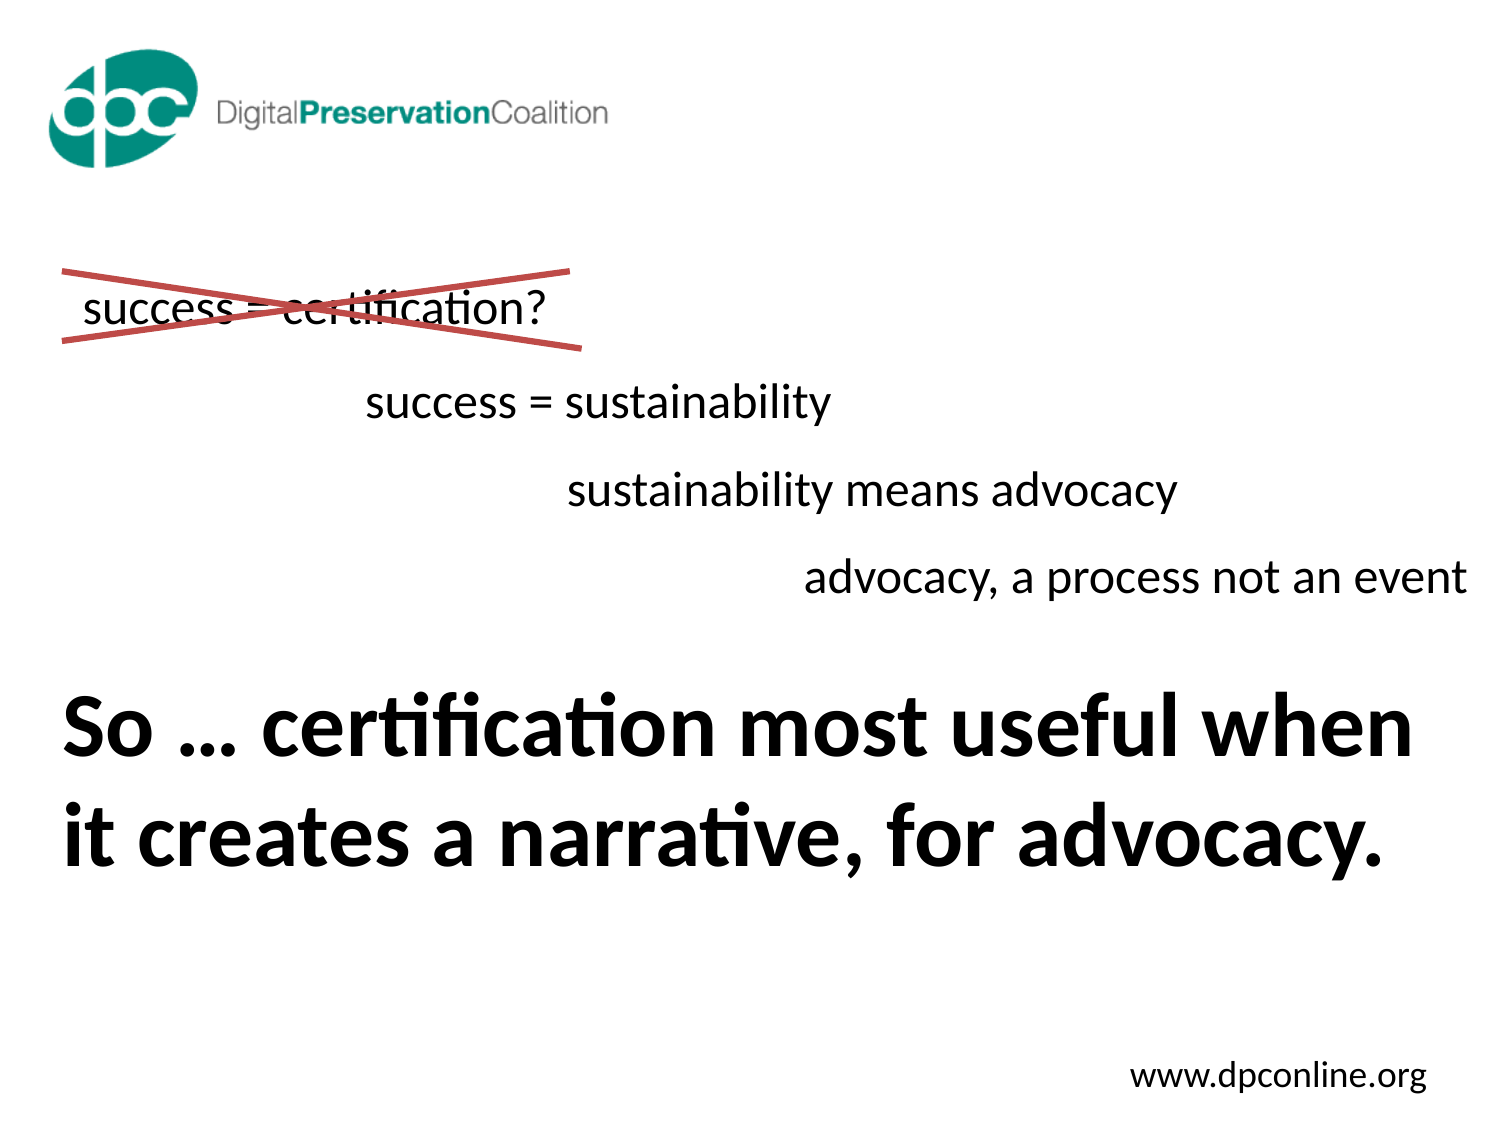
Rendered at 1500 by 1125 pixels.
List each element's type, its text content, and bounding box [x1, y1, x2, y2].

text_box advocacy, a process not an event [788, 536, 1483, 612]
picture [46, 46, 610, 171]
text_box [61, 270, 582, 349]
text_box So … certification most useful when it creates a narrative, for advocacy. [47, 657, 1453, 892]
text_box success = sustainability [350, 360, 847, 436]
text_box sustainability means advocacy [552, 448, 1194, 524]
